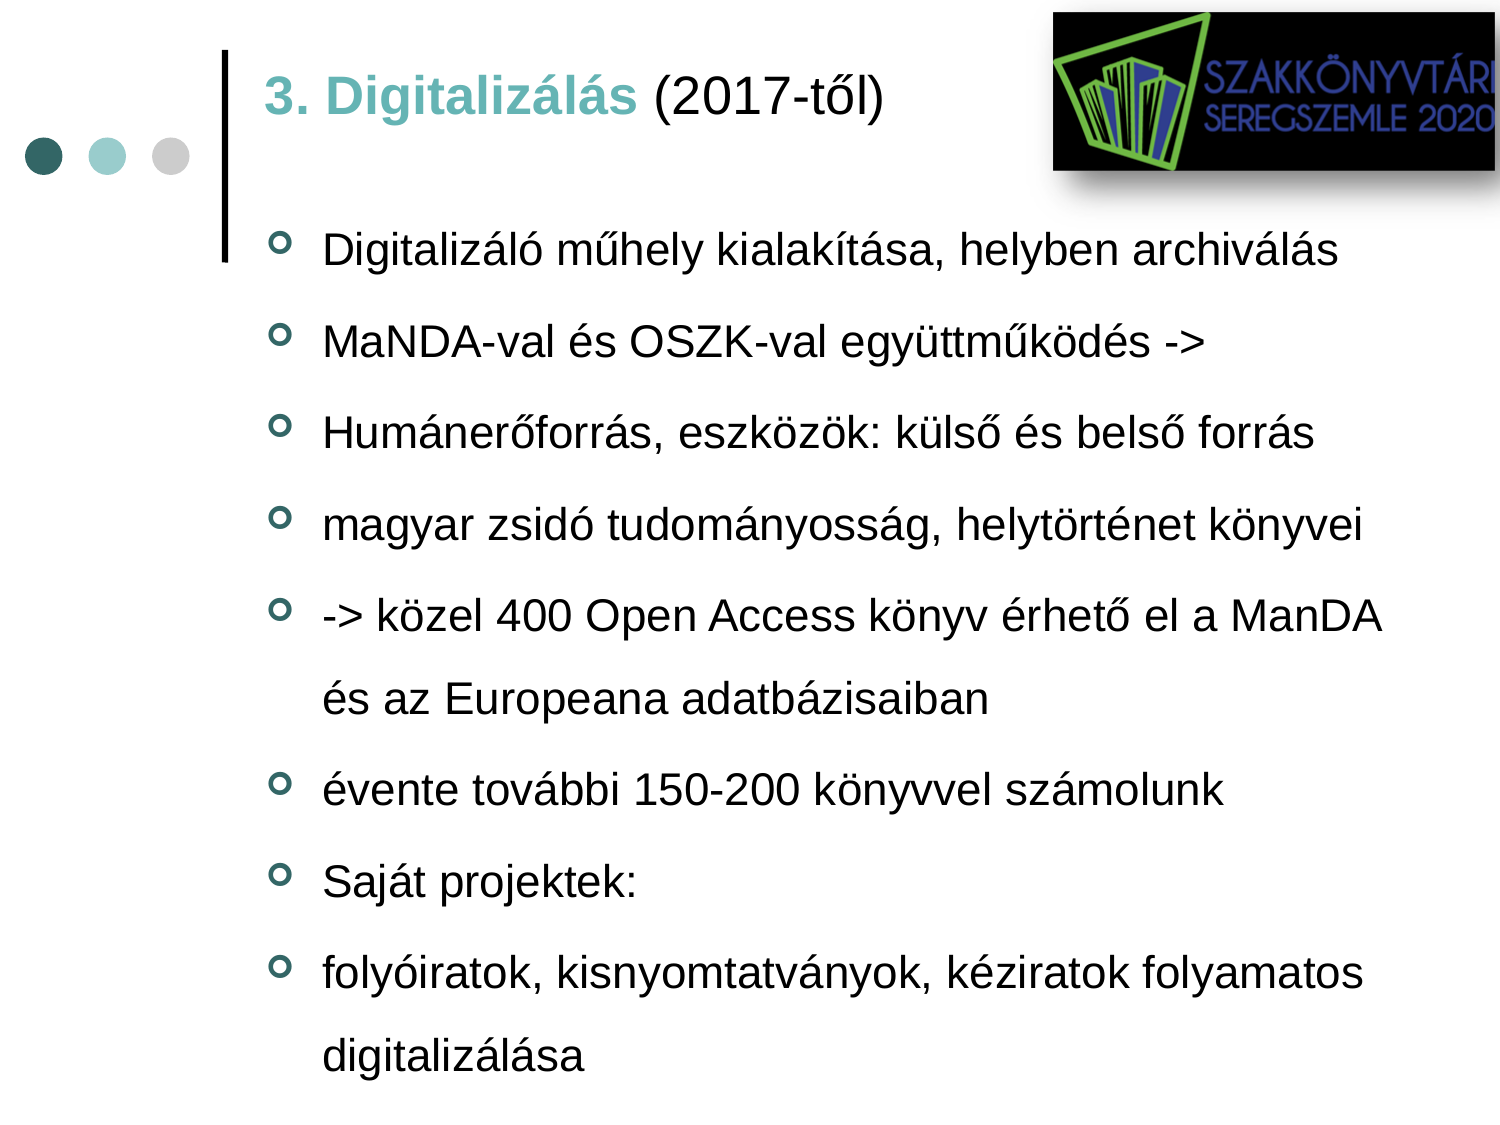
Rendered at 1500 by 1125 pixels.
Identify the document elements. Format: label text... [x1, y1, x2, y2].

title 3. Digitalizálás (2017-től) [249, 30, 904, 221]
picture [1021, 0, 1500, 236]
list Digitalizáló műhely kialakítása, helyben archiválás MaNDA-val és OSZK-val együttműködés -> Humánerőforrás, eszközök: külső és belső forrás magyar zsidó tudományosság, helytörténet könyvei -> közel 400 Open Access könyv érhető el a ManDA és az Europeana adatbázisaiban évente további 150-200 könyvvel számolunk Saját projektek: folyóiratok, kisnyomtatványok, kéziratok folyamatos digitalizálása [250, 184, 1401, 1095]
